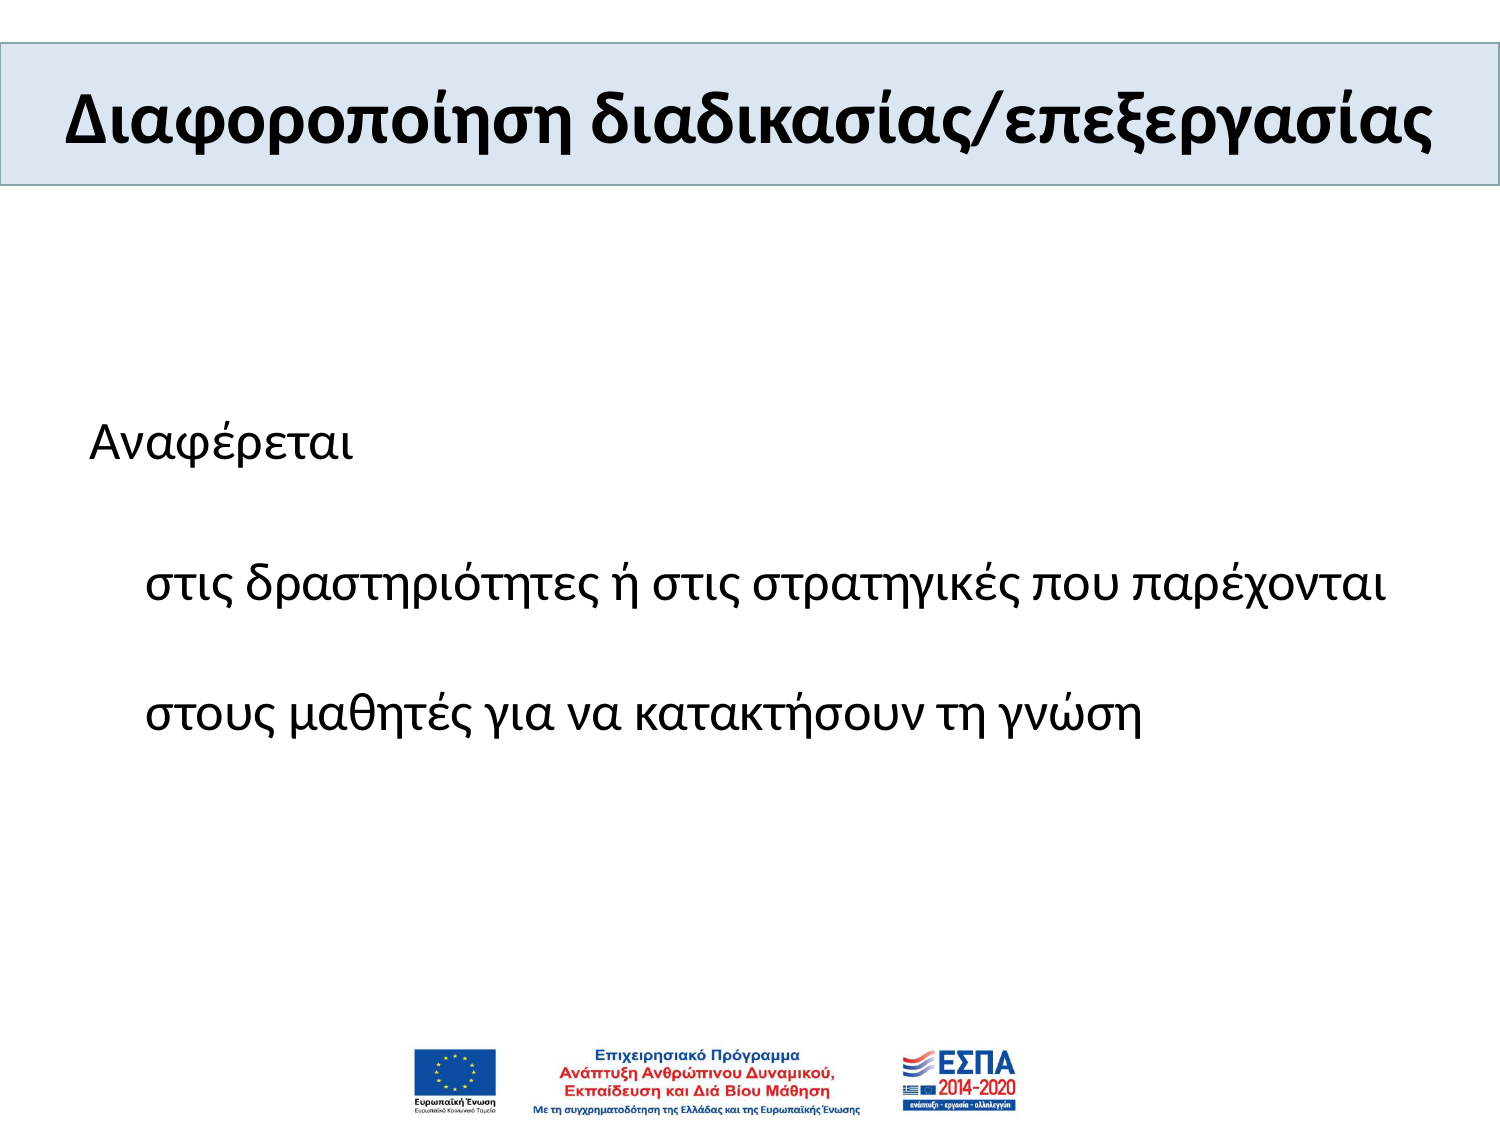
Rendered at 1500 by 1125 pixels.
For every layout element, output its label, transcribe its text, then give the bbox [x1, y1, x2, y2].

picture [394, 1043, 1034, 1120]
text_box [0, 43, 1500, 185]
list Αναφέρεται στις δραστηριότητες ή στις στρατηγικές που παρέχονται στους μαθητές για να κατακτήσουν τη γνώση [74, 191, 1425, 934]
title Διαφοροποίηση διαδικασίας/επεξεργασίας [45, 43, 1454, 183]
